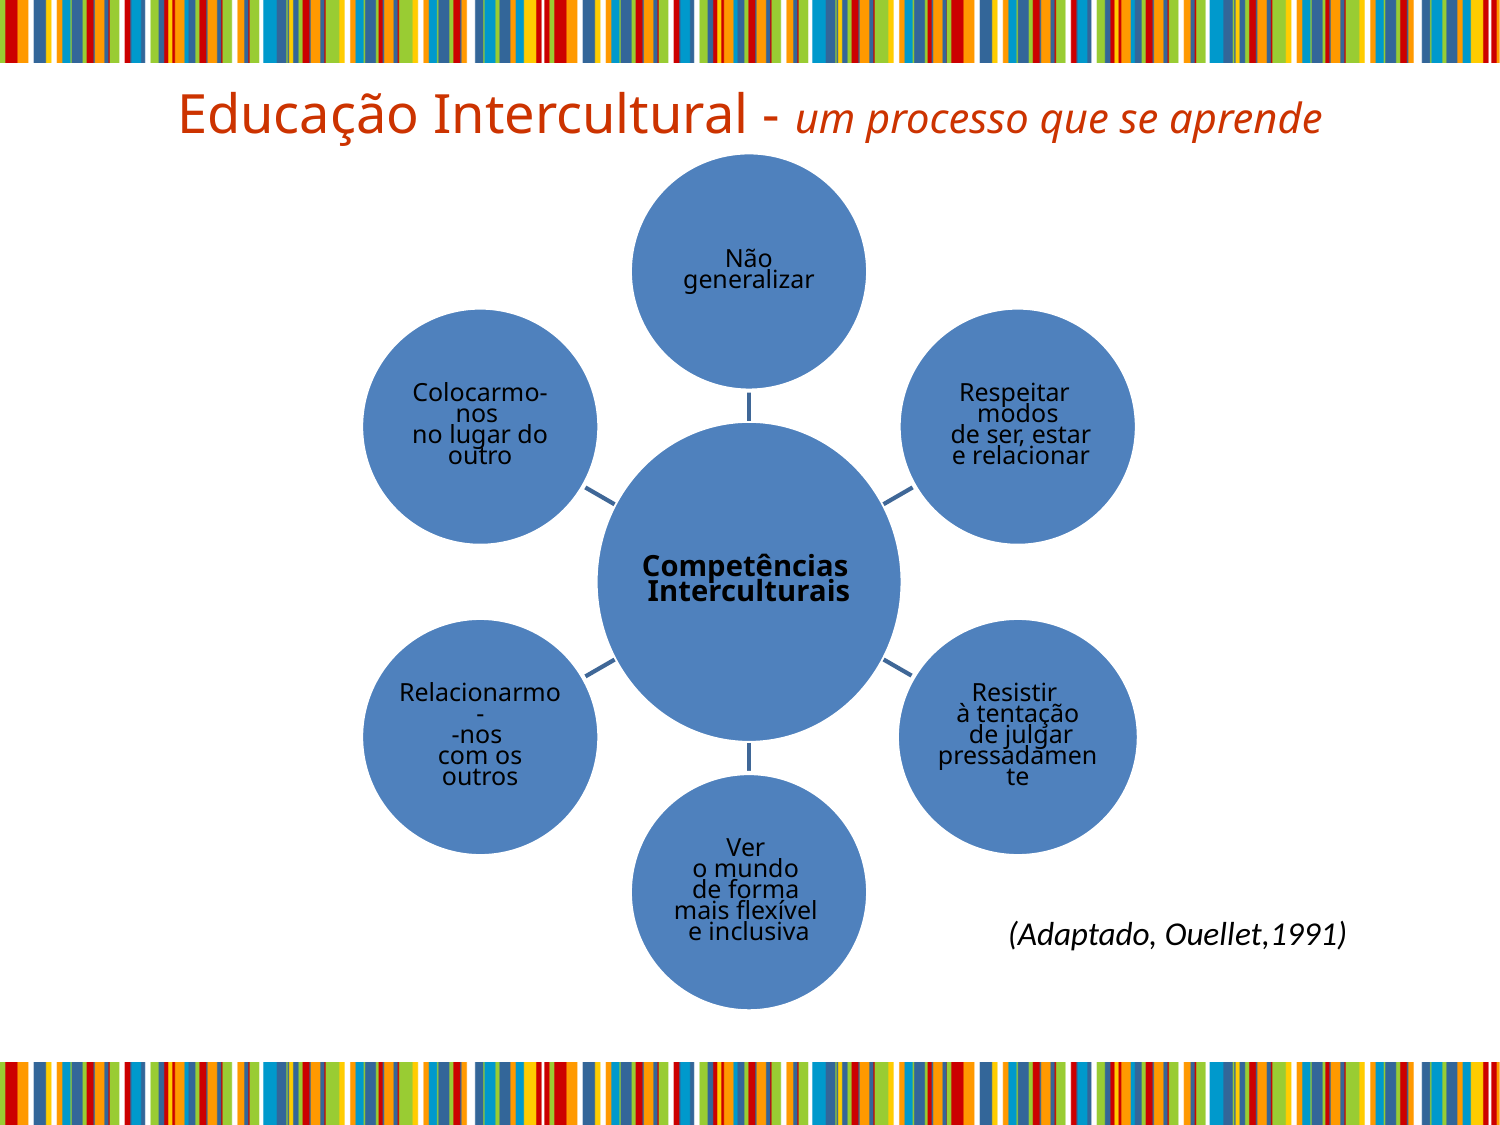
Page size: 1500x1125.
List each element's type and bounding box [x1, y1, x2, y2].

text_box [52, 148, 1448, 1015]
text_box [0, 0, 1500, 1125]
